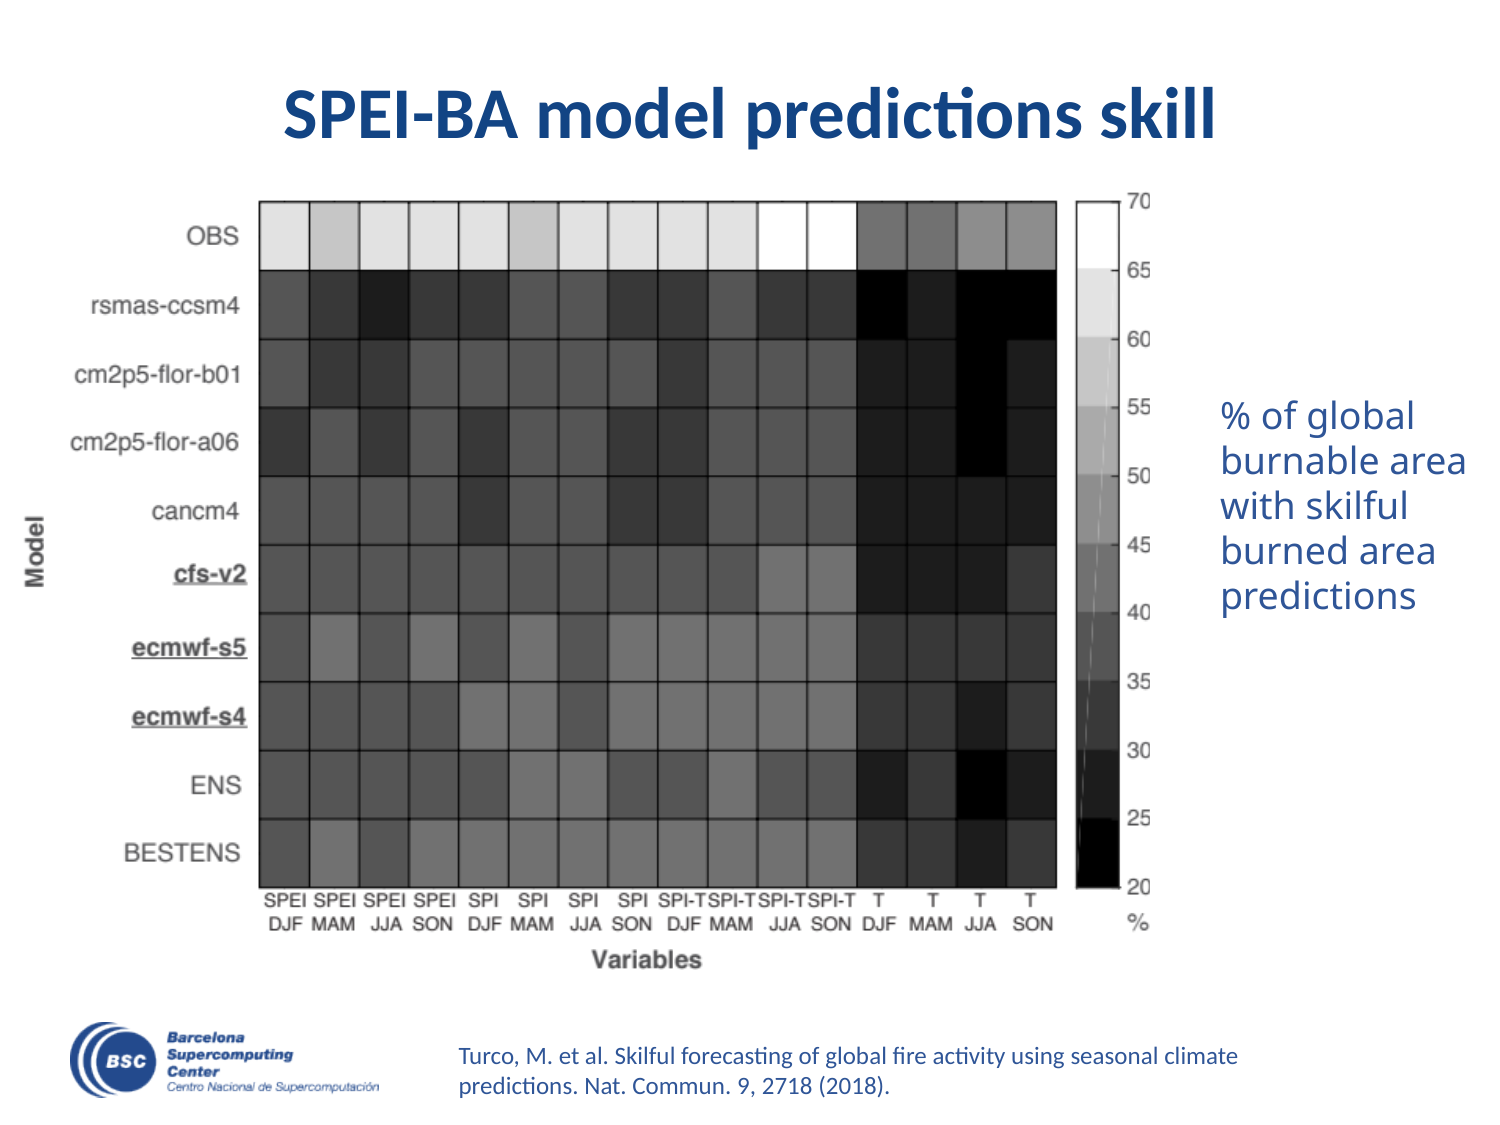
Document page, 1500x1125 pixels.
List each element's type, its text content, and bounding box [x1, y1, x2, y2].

text_box Turco, M. et al. Skilful forecasting of global fire activity using seasonal climate predictions. Nat. Commun. 9, 2718 (2018). [443, 1032, 1392, 1125]
picture [70, 1022, 379, 1098]
title SPEI-BA model predictions skill [76, 38, 1427, 191]
picture [22, 190, 1151, 978]
text_box % of global burnable area with skilful burned area predictions [1205, 384, 1500, 625]
